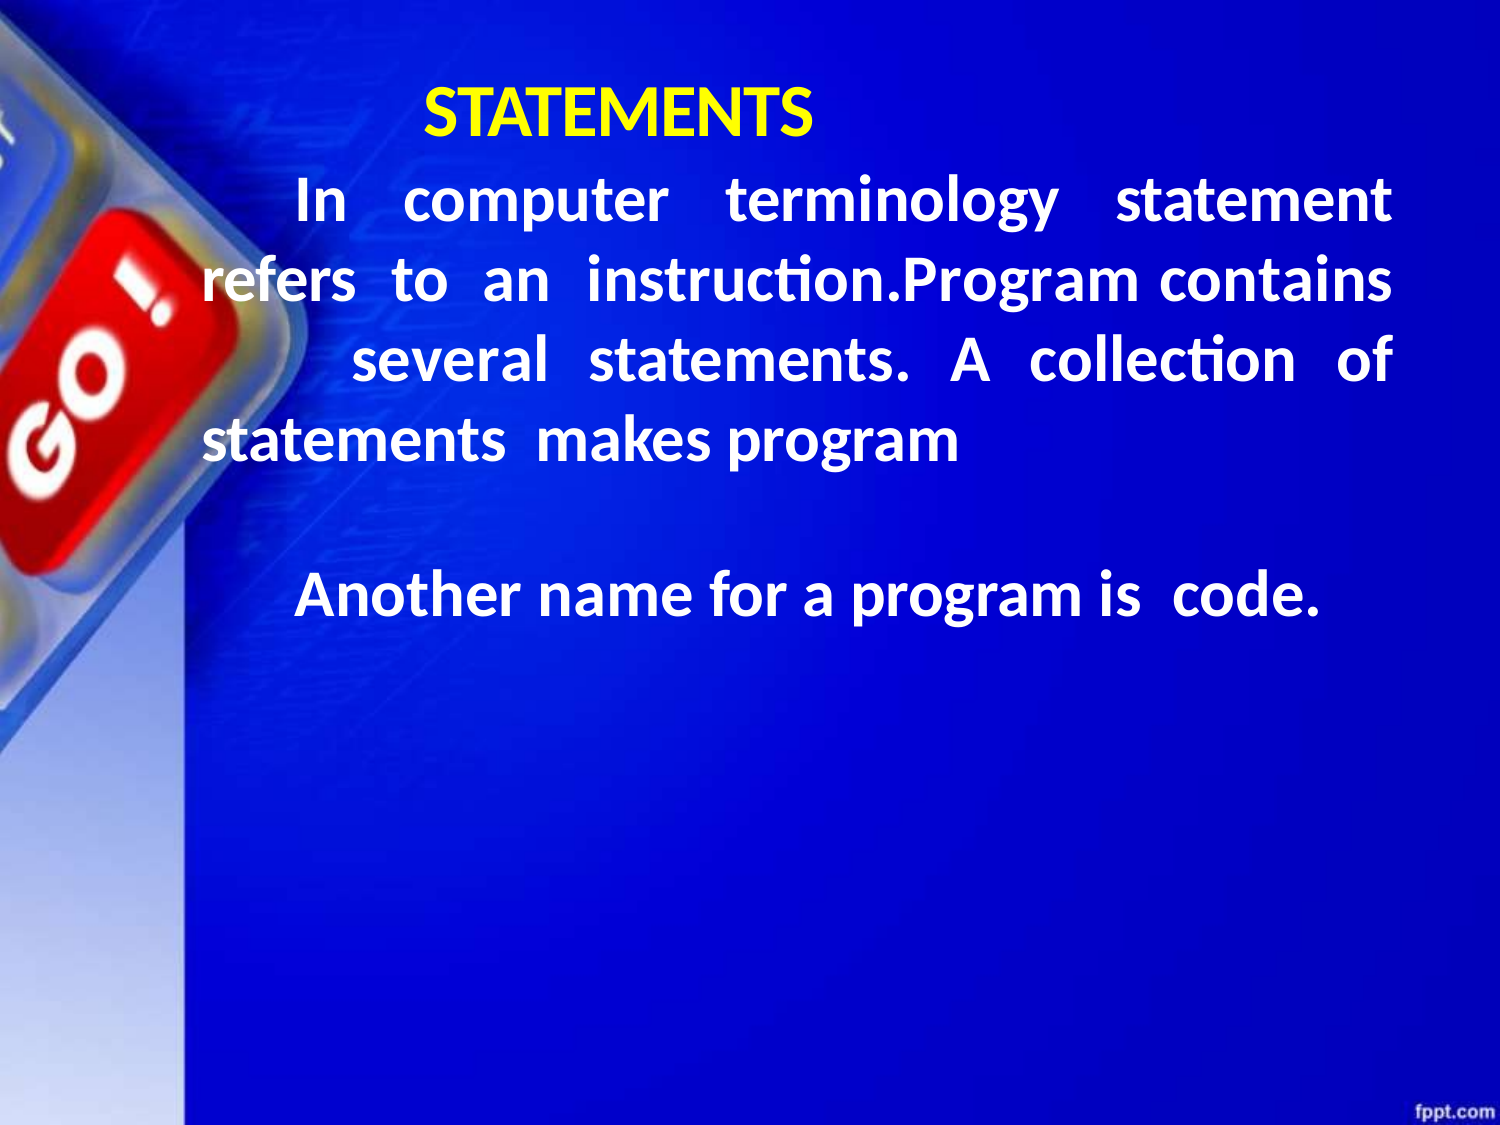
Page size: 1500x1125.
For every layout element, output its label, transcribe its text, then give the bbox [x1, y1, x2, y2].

text_box In computer terminology statement refers to an instruction.Program contains several statements. A collection of statements makes program Another name for a program is code. [199, 152, 1395, 630]
picture [0, 0, 1500, 1125]
title STATEMENTS [421, 59, 1001, 152]
